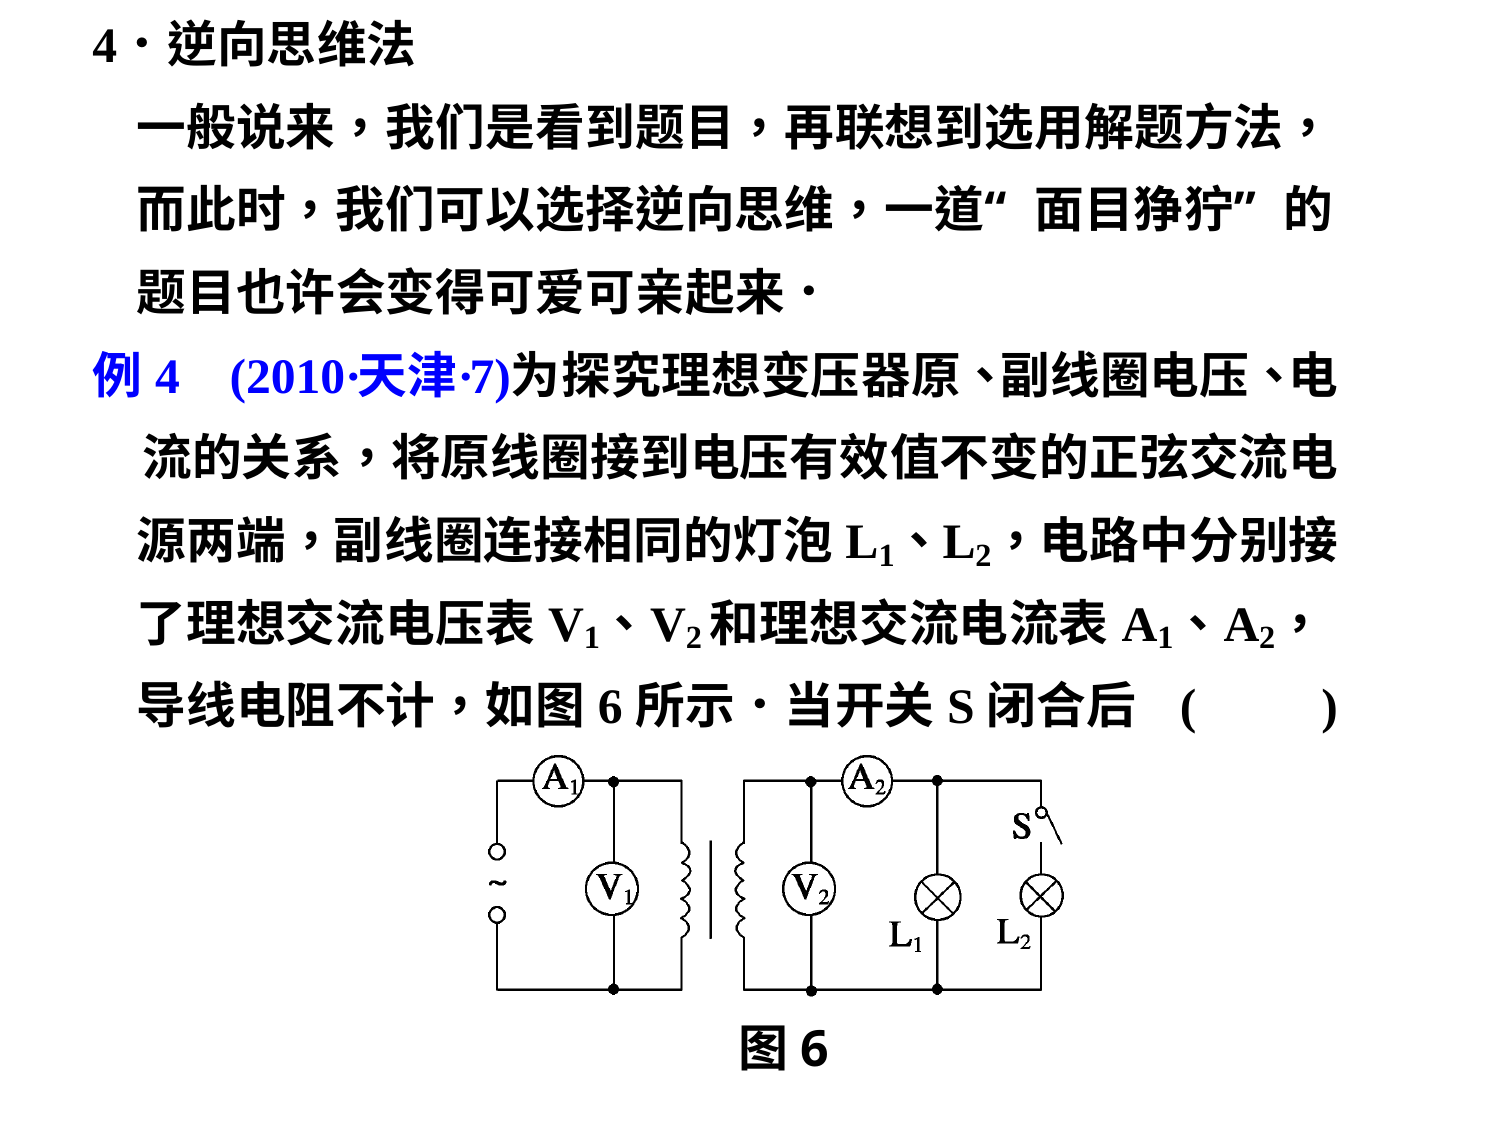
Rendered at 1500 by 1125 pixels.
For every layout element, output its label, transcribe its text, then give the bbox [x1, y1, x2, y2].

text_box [92, 0, 1338, 921]
picture [478, 751, 1074, 1000]
text_box 图6 [723, 1009, 904, 1085]
